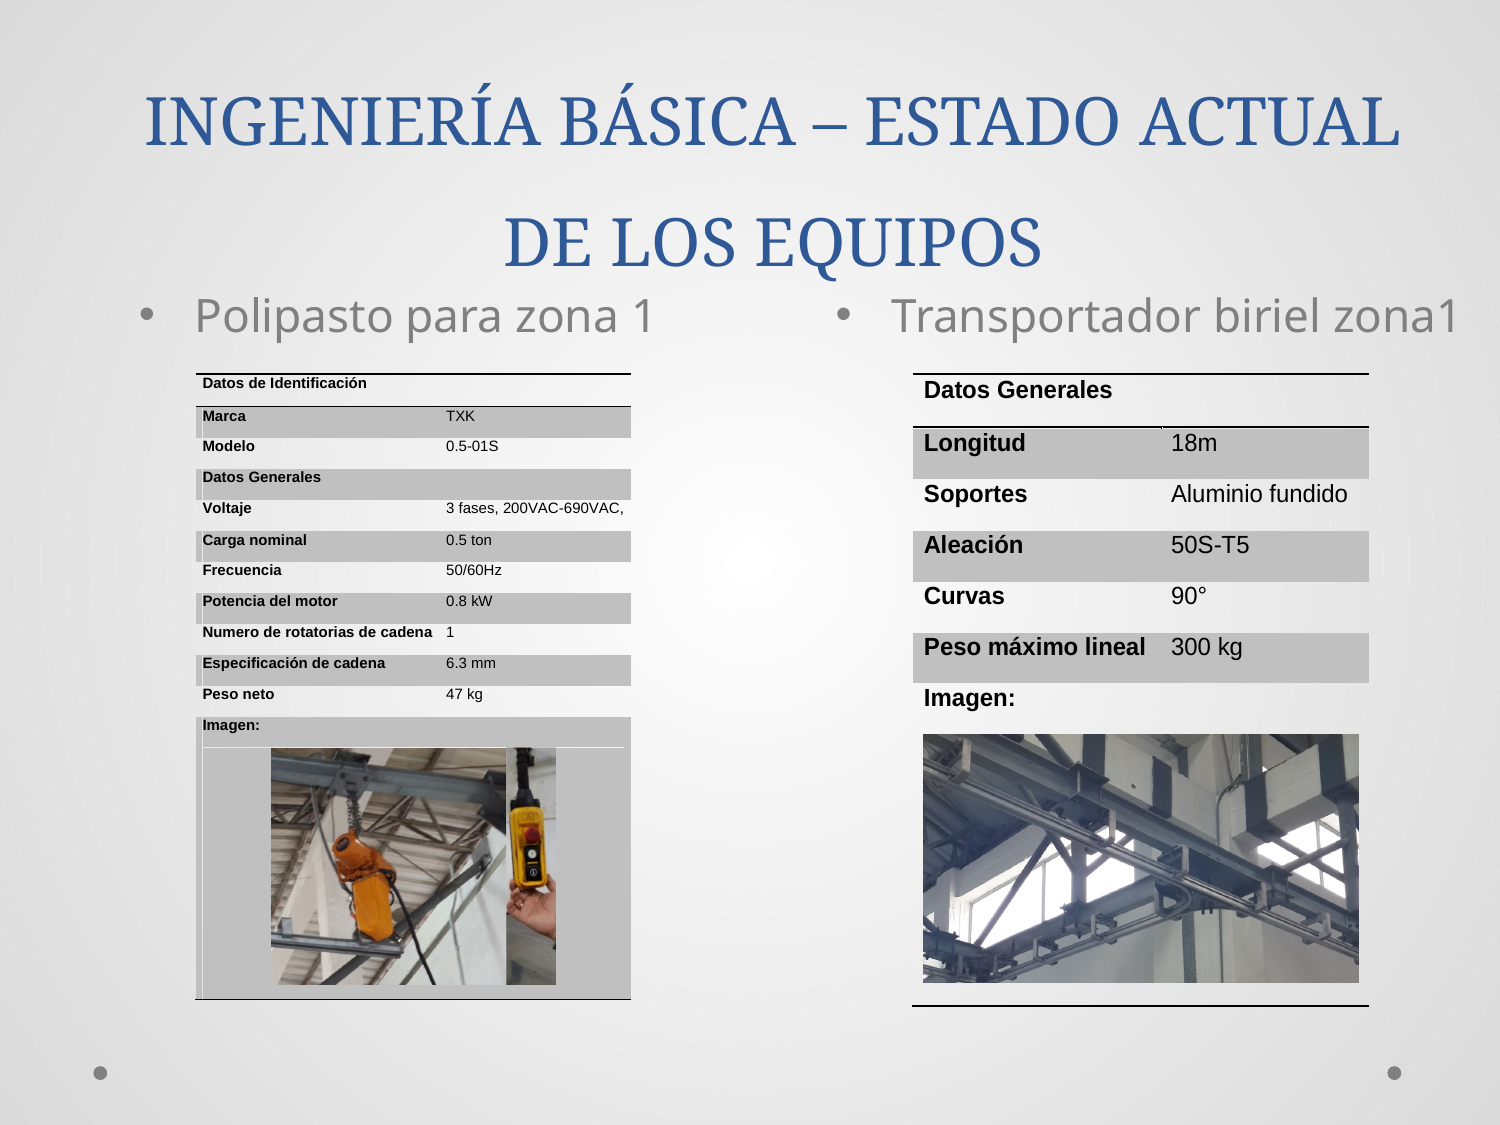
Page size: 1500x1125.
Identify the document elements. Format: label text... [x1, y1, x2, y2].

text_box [194, 373, 700, 1036]
text_box INGENIERÍA BÁSICA – ESTADO ACTUAL DE LOS EQUIPOS [88, 30, 1459, 173]
text_box Transportador biriel zona1 [820, 278, 1483, 371]
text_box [702, 373, 1500, 1066]
text_box Polipasto para zona 1 [123, 278, 703, 397]
